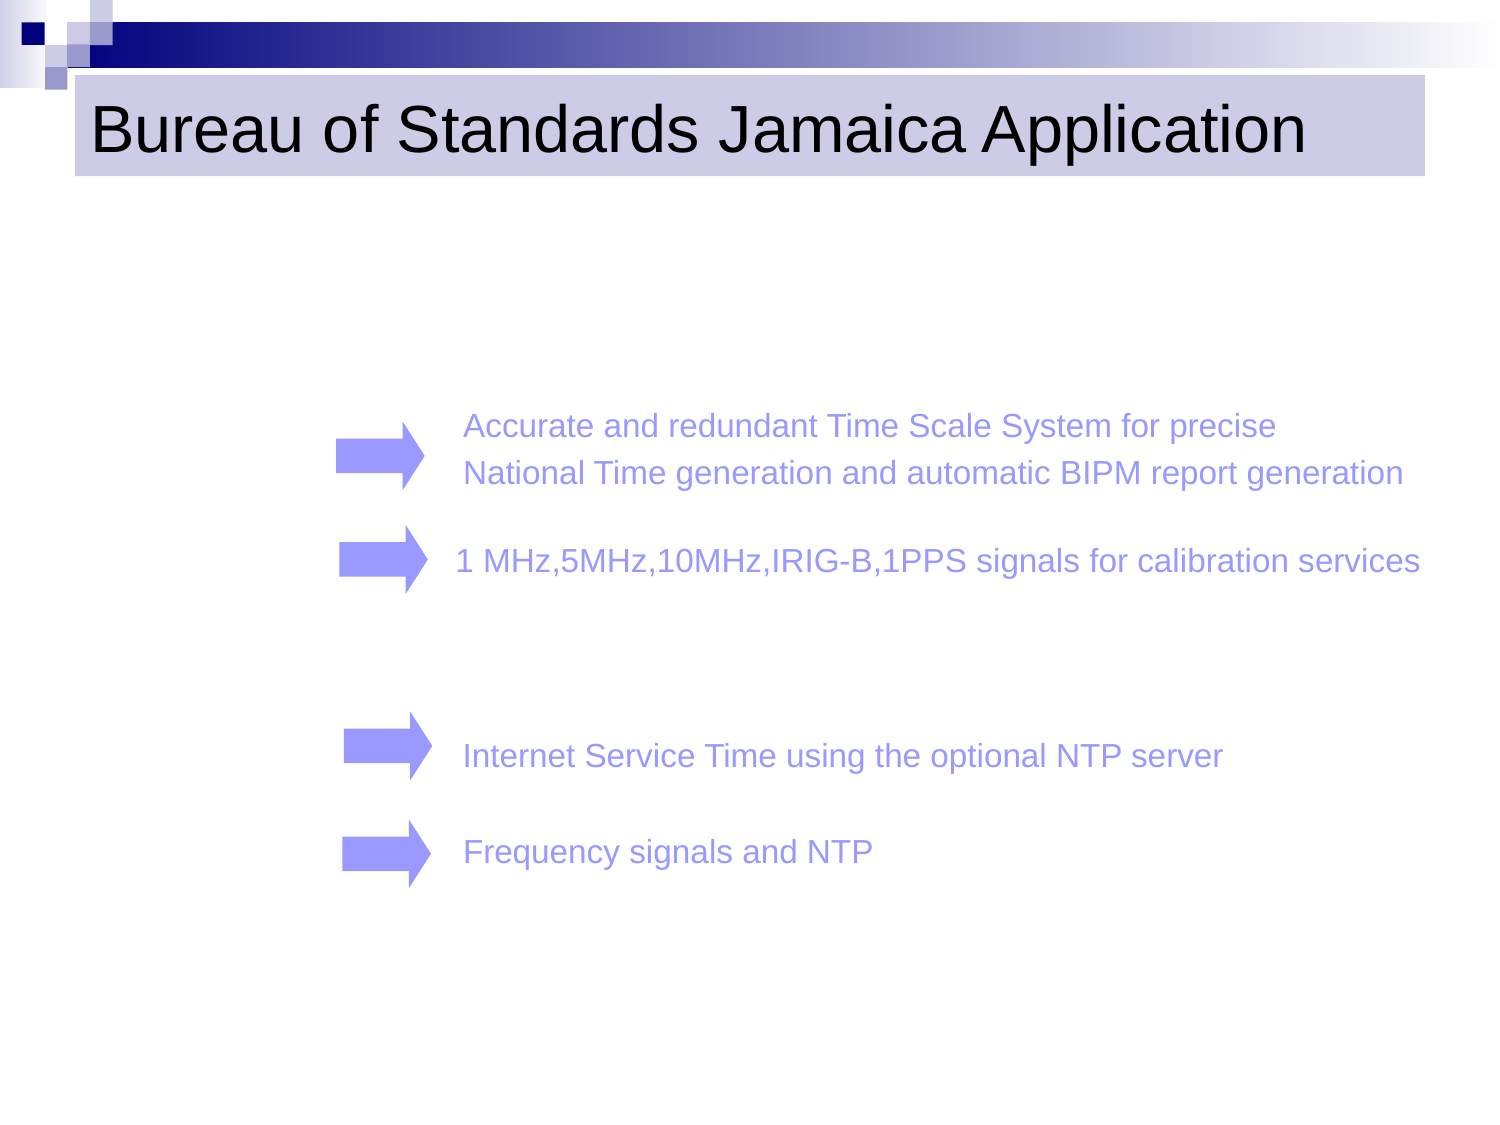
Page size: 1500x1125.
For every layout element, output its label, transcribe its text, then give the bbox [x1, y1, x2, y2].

text_box [336, 421, 425, 491]
text_box [339, 525, 428, 595]
text_box [343, 711, 433, 781]
title Bureau of Standards Jamaica Application [74, 74, 1426, 177]
text_box Accurate and redundant Time Scale System for precise National Time generation and automatic BIPM report generation [448, 396, 1421, 499]
text_box [342, 819, 431, 889]
text_box 1 MHz,5MHz,10MHz,IRIG-B,1PPS signals for calibration services [440, 531, 1447, 587]
text_box Internet Service Time using the optional NTP server [447, 726, 1250, 782]
text_box Frequency signals and NTP [448, 822, 890, 878]
